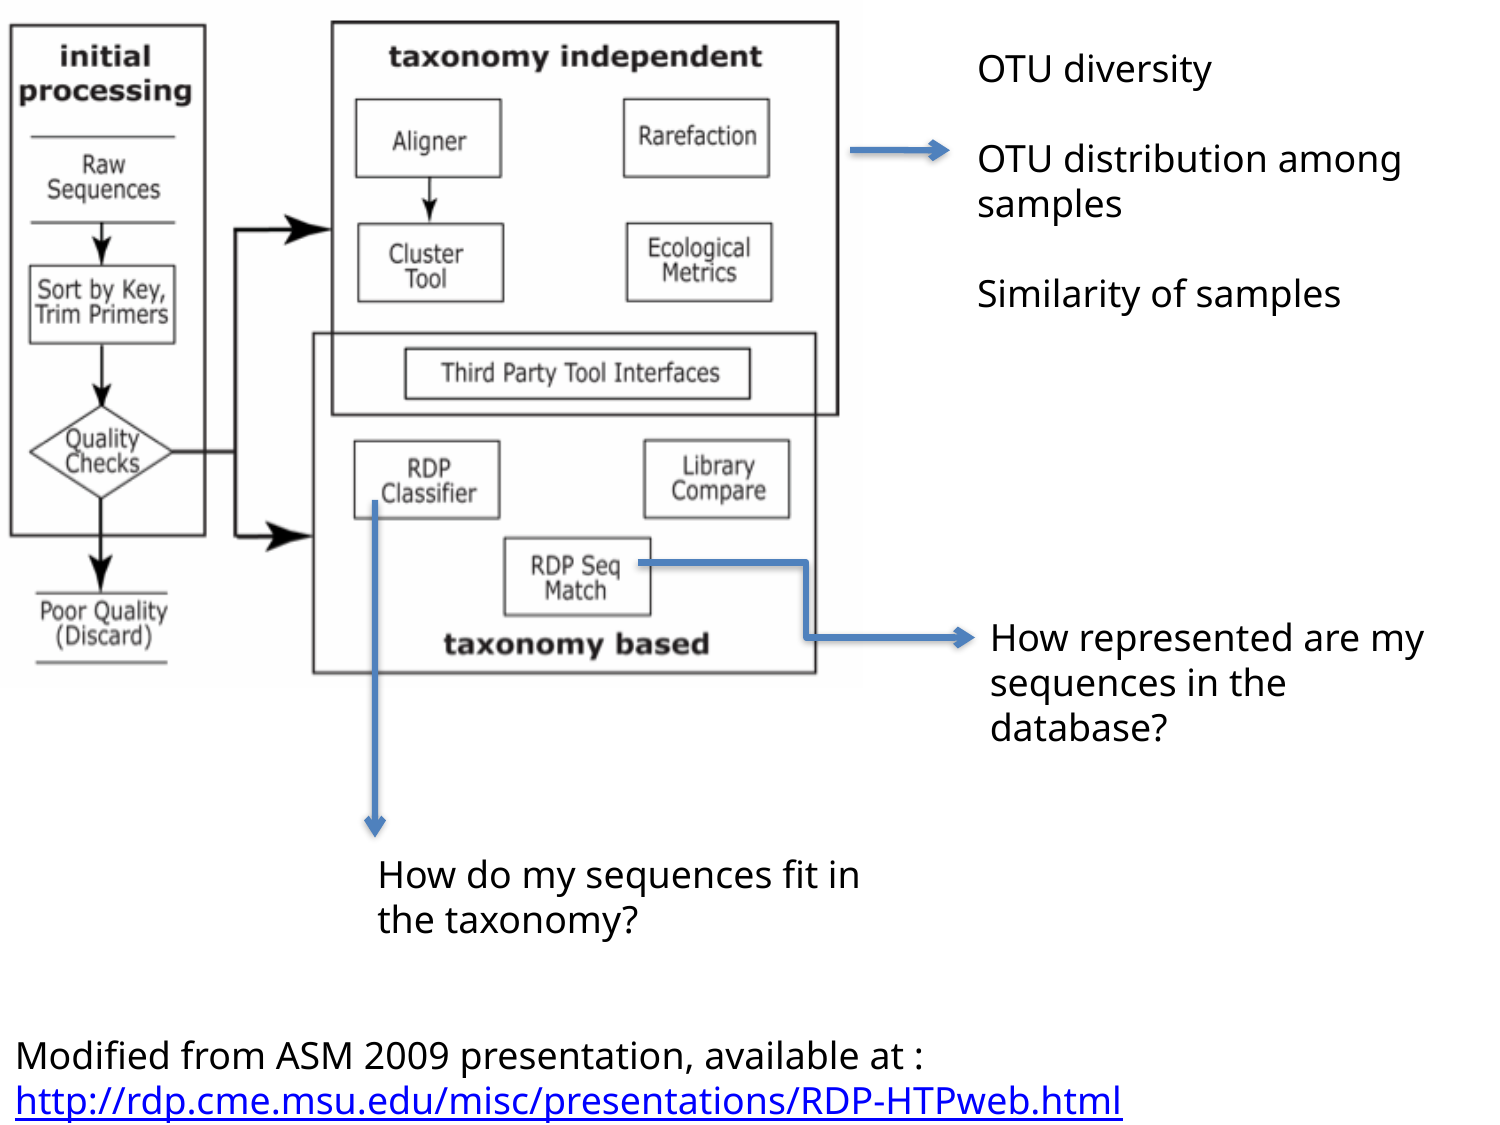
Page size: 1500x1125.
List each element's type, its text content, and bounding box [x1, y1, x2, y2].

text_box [637, 562, 976, 638]
picture [0, 0, 863, 688]
text_box OTU diversity OTU distribution among samples Similarity of samples [962, 37, 1500, 323]
text_box Modified from ASM 2009 presentation, available at : http://rdp.cme.msu.edu/misc/presentations/RDP-HTPweb.html [0, 1024, 1500, 1125]
text_box How do my sequences fit in the taxonomy? [362, 843, 913, 949]
text_box How represented are my sequences in the database? [900, 606, 1454, 757]
